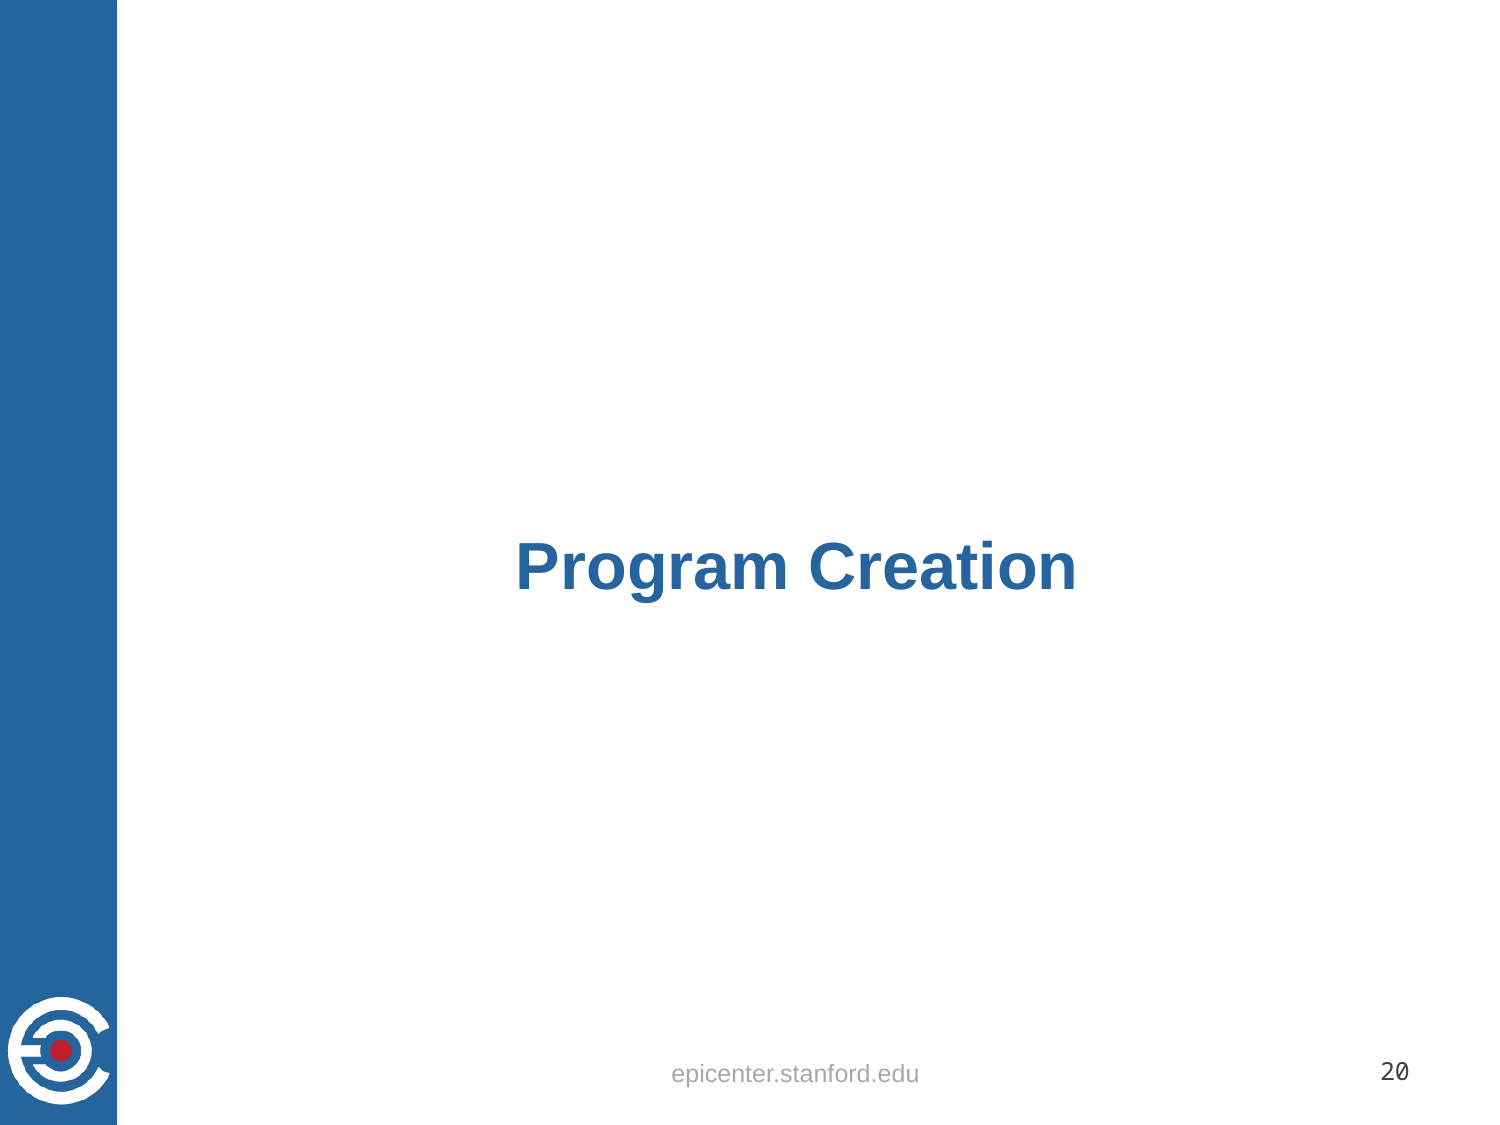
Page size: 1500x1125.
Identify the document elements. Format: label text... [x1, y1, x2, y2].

slide_number 20 [1074, 1042, 1425, 1103]
picture [0, 976, 129, 1125]
footer epicenter.stanford.edu [558, 1042, 1034, 1103]
text_box Program Creation [66, 468, 1500, 657]
